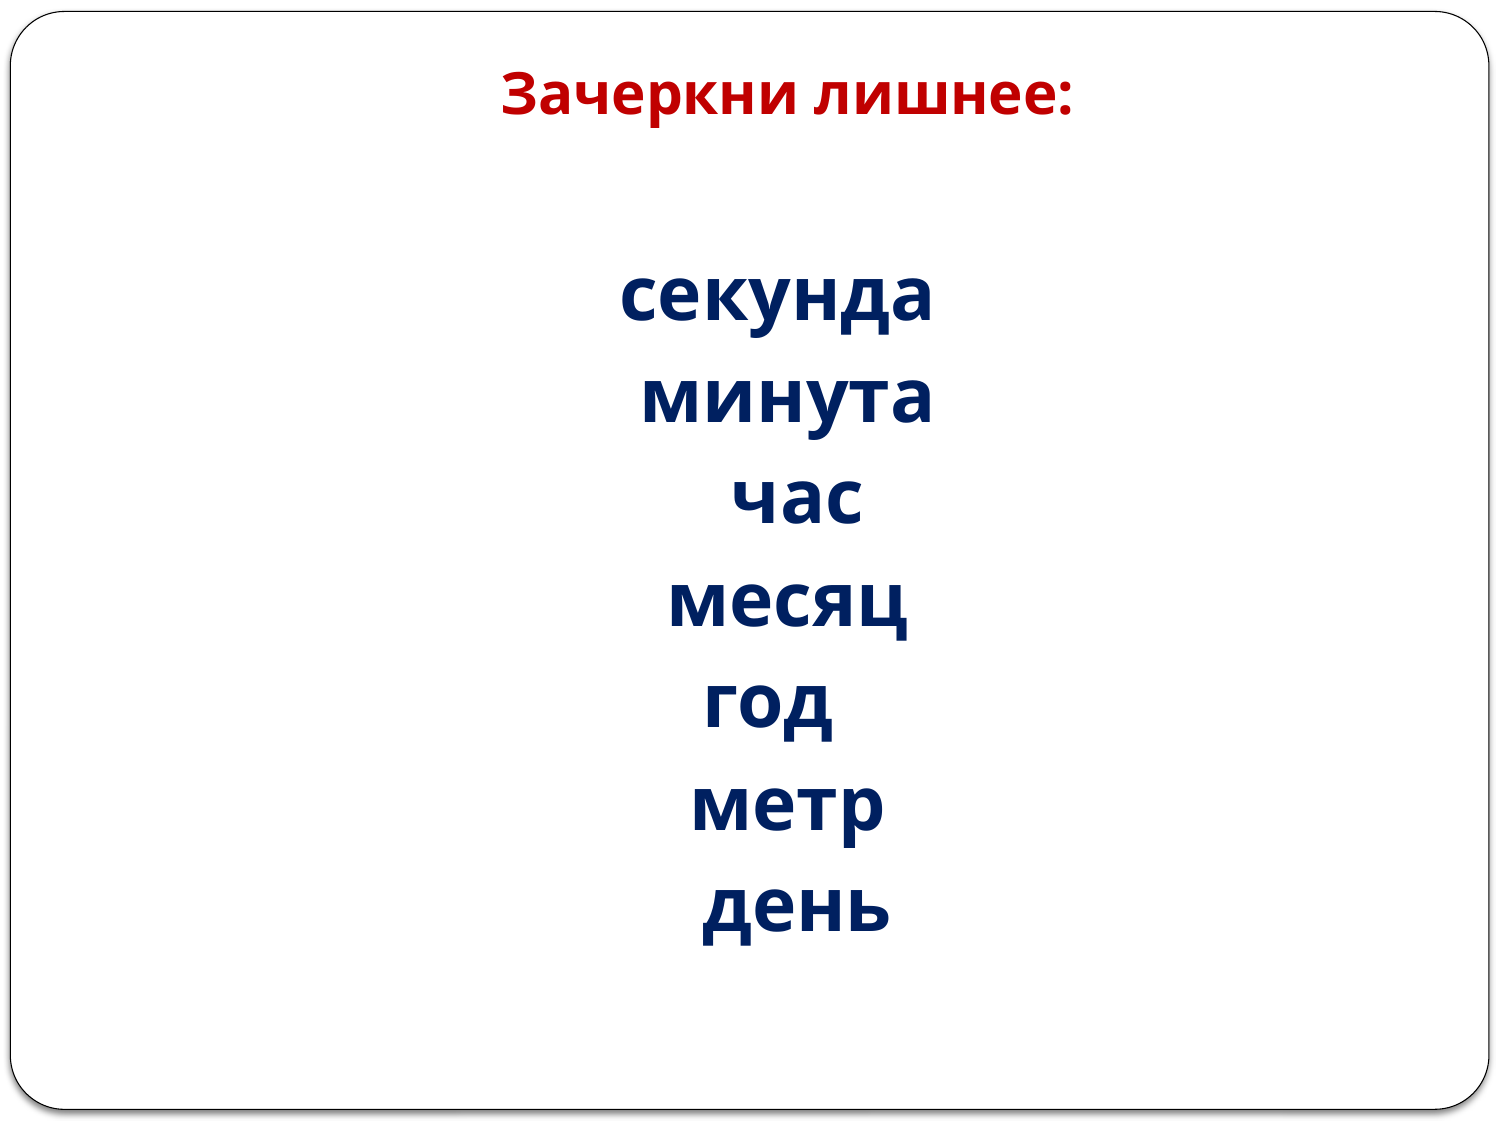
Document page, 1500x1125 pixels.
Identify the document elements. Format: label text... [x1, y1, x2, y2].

title Зачеркни лишнее: [149, 44, 1426, 237]
list секунда минута час месяц год метр день [149, 237, 1426, 988]
